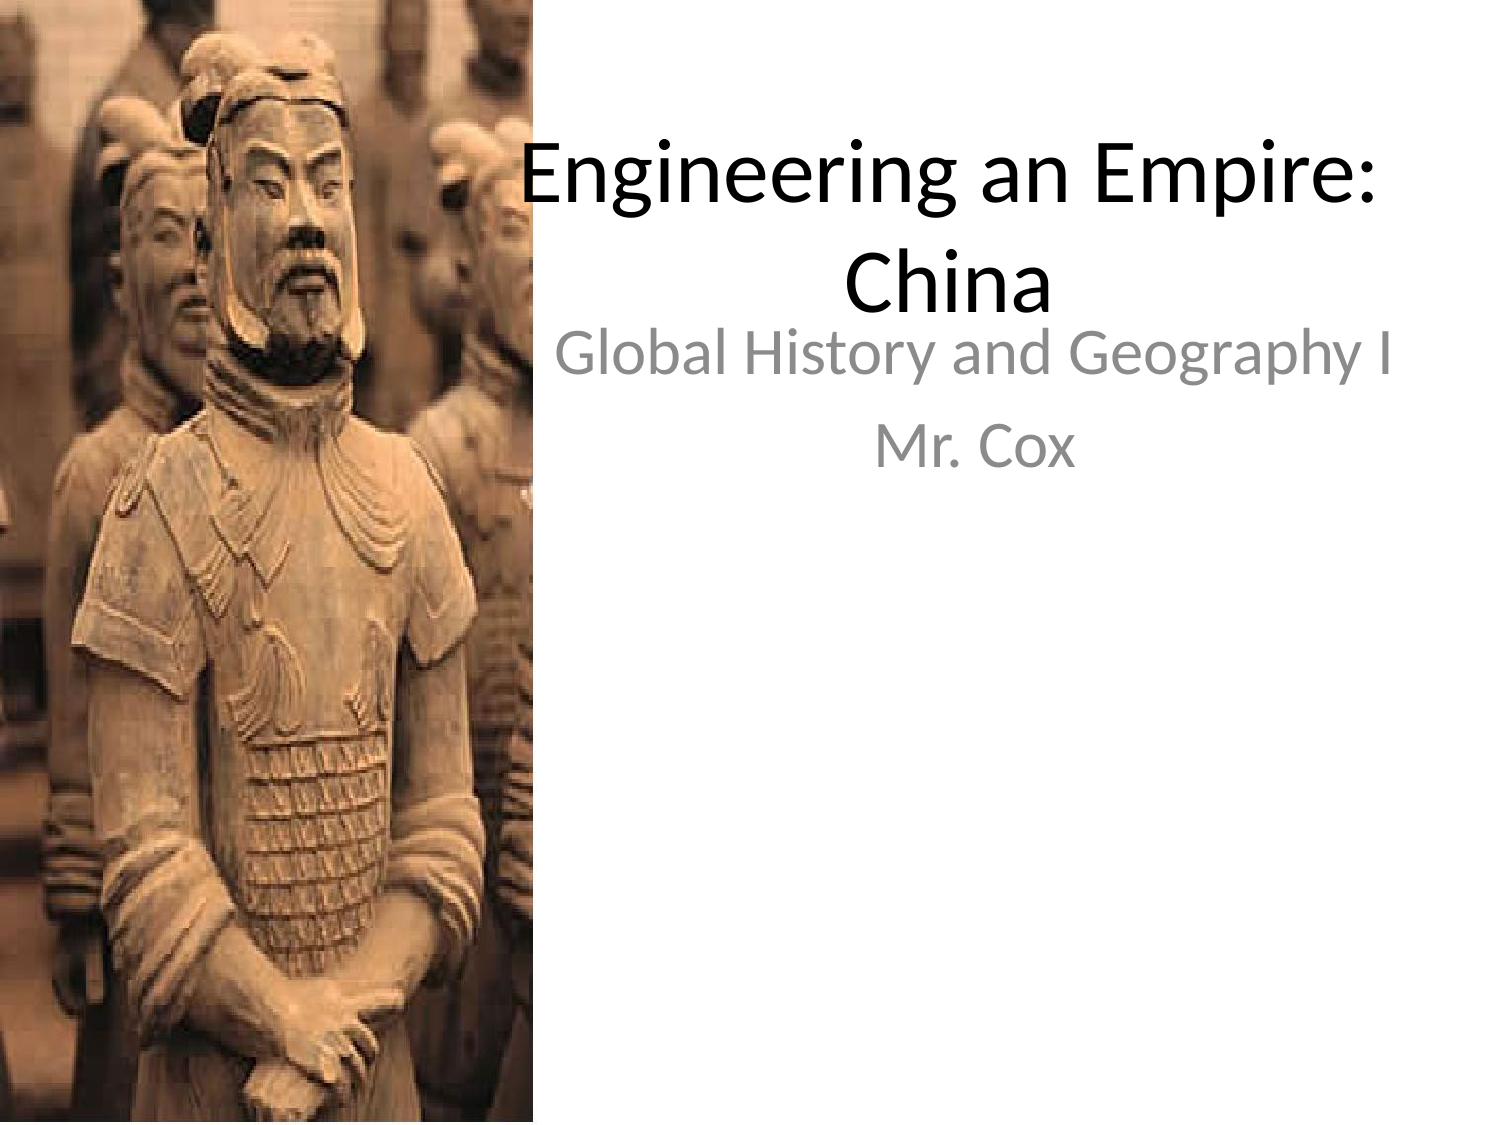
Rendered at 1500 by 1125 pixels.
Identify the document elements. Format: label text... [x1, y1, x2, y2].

title Engineering an Empire: China [399, 99, 1500, 342]
subtitle Global History and Geography I Mr. Cox [450, 299, 1500, 588]
picture [0, 0, 1500, 1125]
